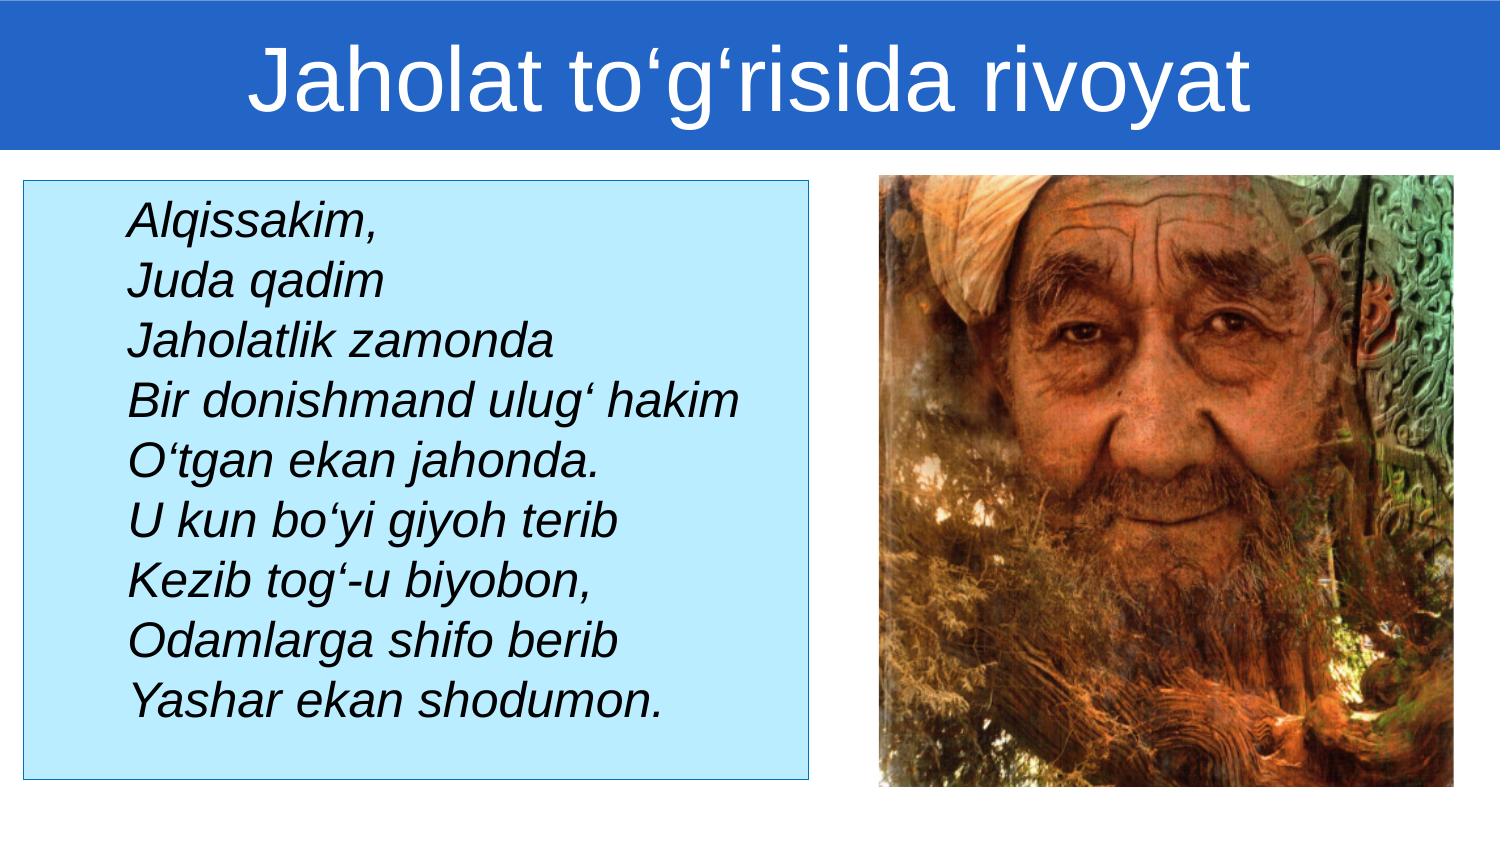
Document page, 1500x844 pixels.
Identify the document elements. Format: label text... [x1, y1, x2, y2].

picture [878, 175, 1454, 787]
text_box Alqissakim, Juda qadim Jaholatlik zamonda Bir donishmand ulug‘ hakim O‘tgan ekan jahonda. U kun bo‘yi giyoh terib Kezib tog‘-u biyobon, Odamlarga shifo berib Yashar ekan shodumon. [23, 180, 809, 780]
text_box Jaholat to‘g‘risida rivoyat [0, 0, 1500, 150]
